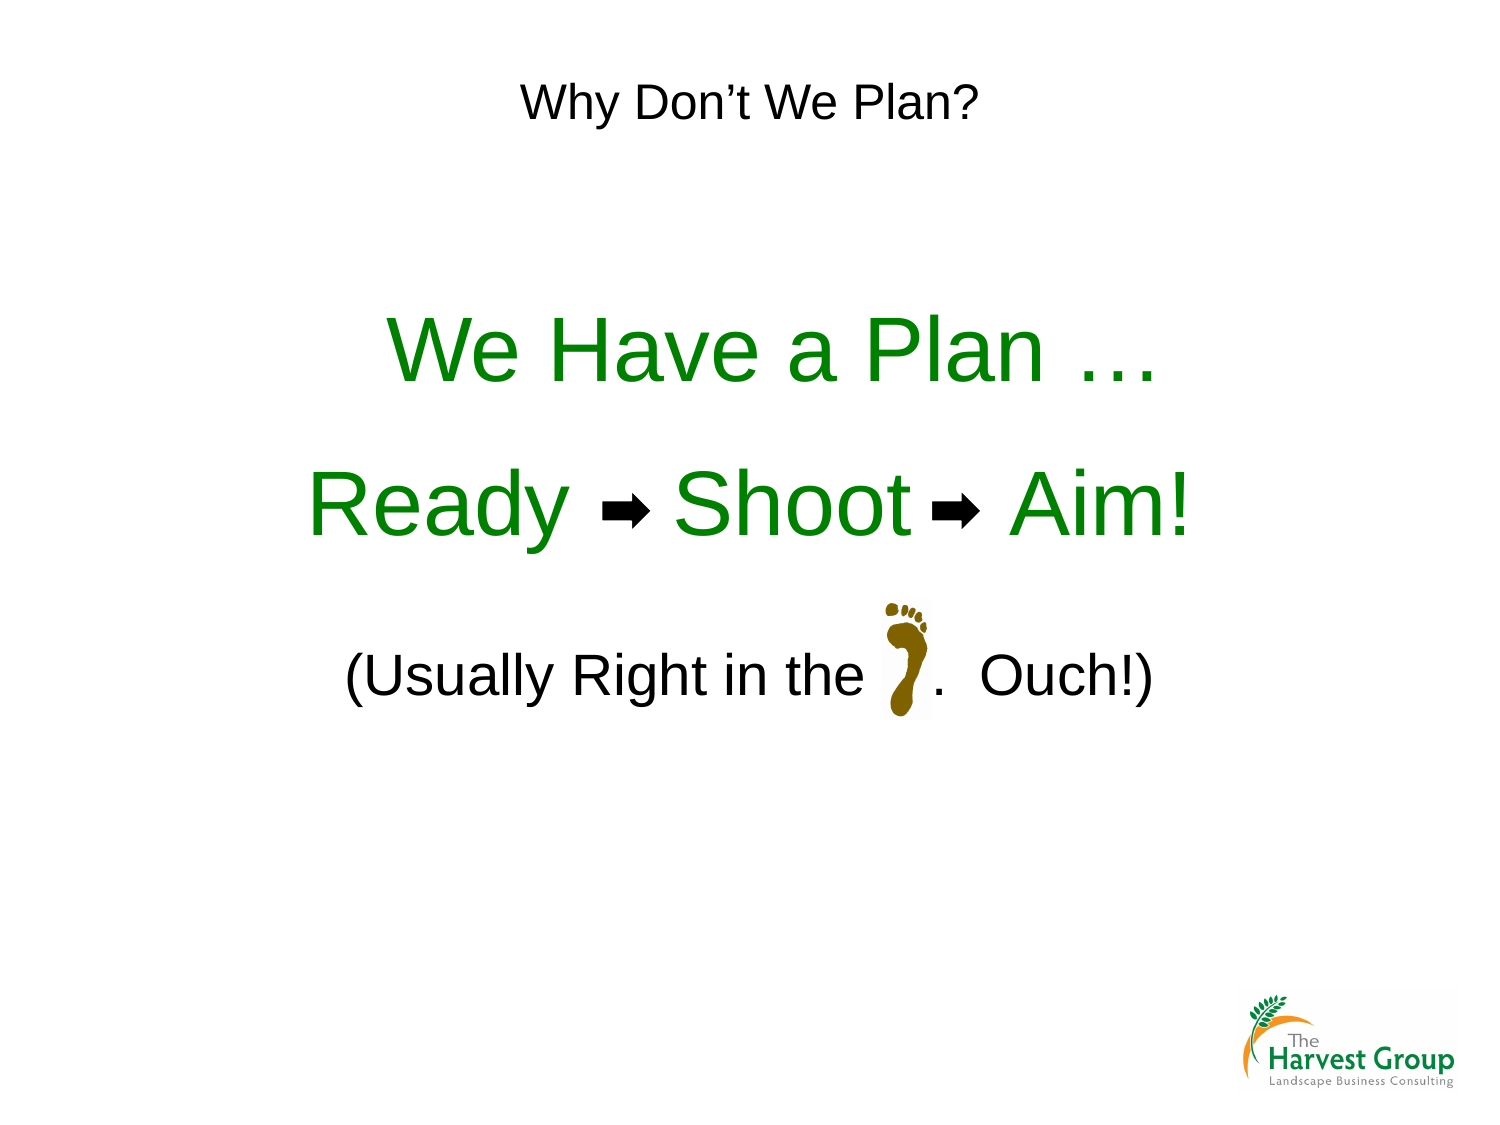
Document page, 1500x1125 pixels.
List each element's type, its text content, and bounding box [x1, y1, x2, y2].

title We Have a Plan … Ready Shoot Aim! (Usually Right in the . Ouch!) [0, 293, 1500, 732]
text_box Why Don’t We Plan? [0, 62, 1500, 138]
text_box [601, 490, 652, 532]
text_box [931, 490, 982, 532]
picture [881, 599, 932, 720]
picture [1237, 987, 1459, 1094]
